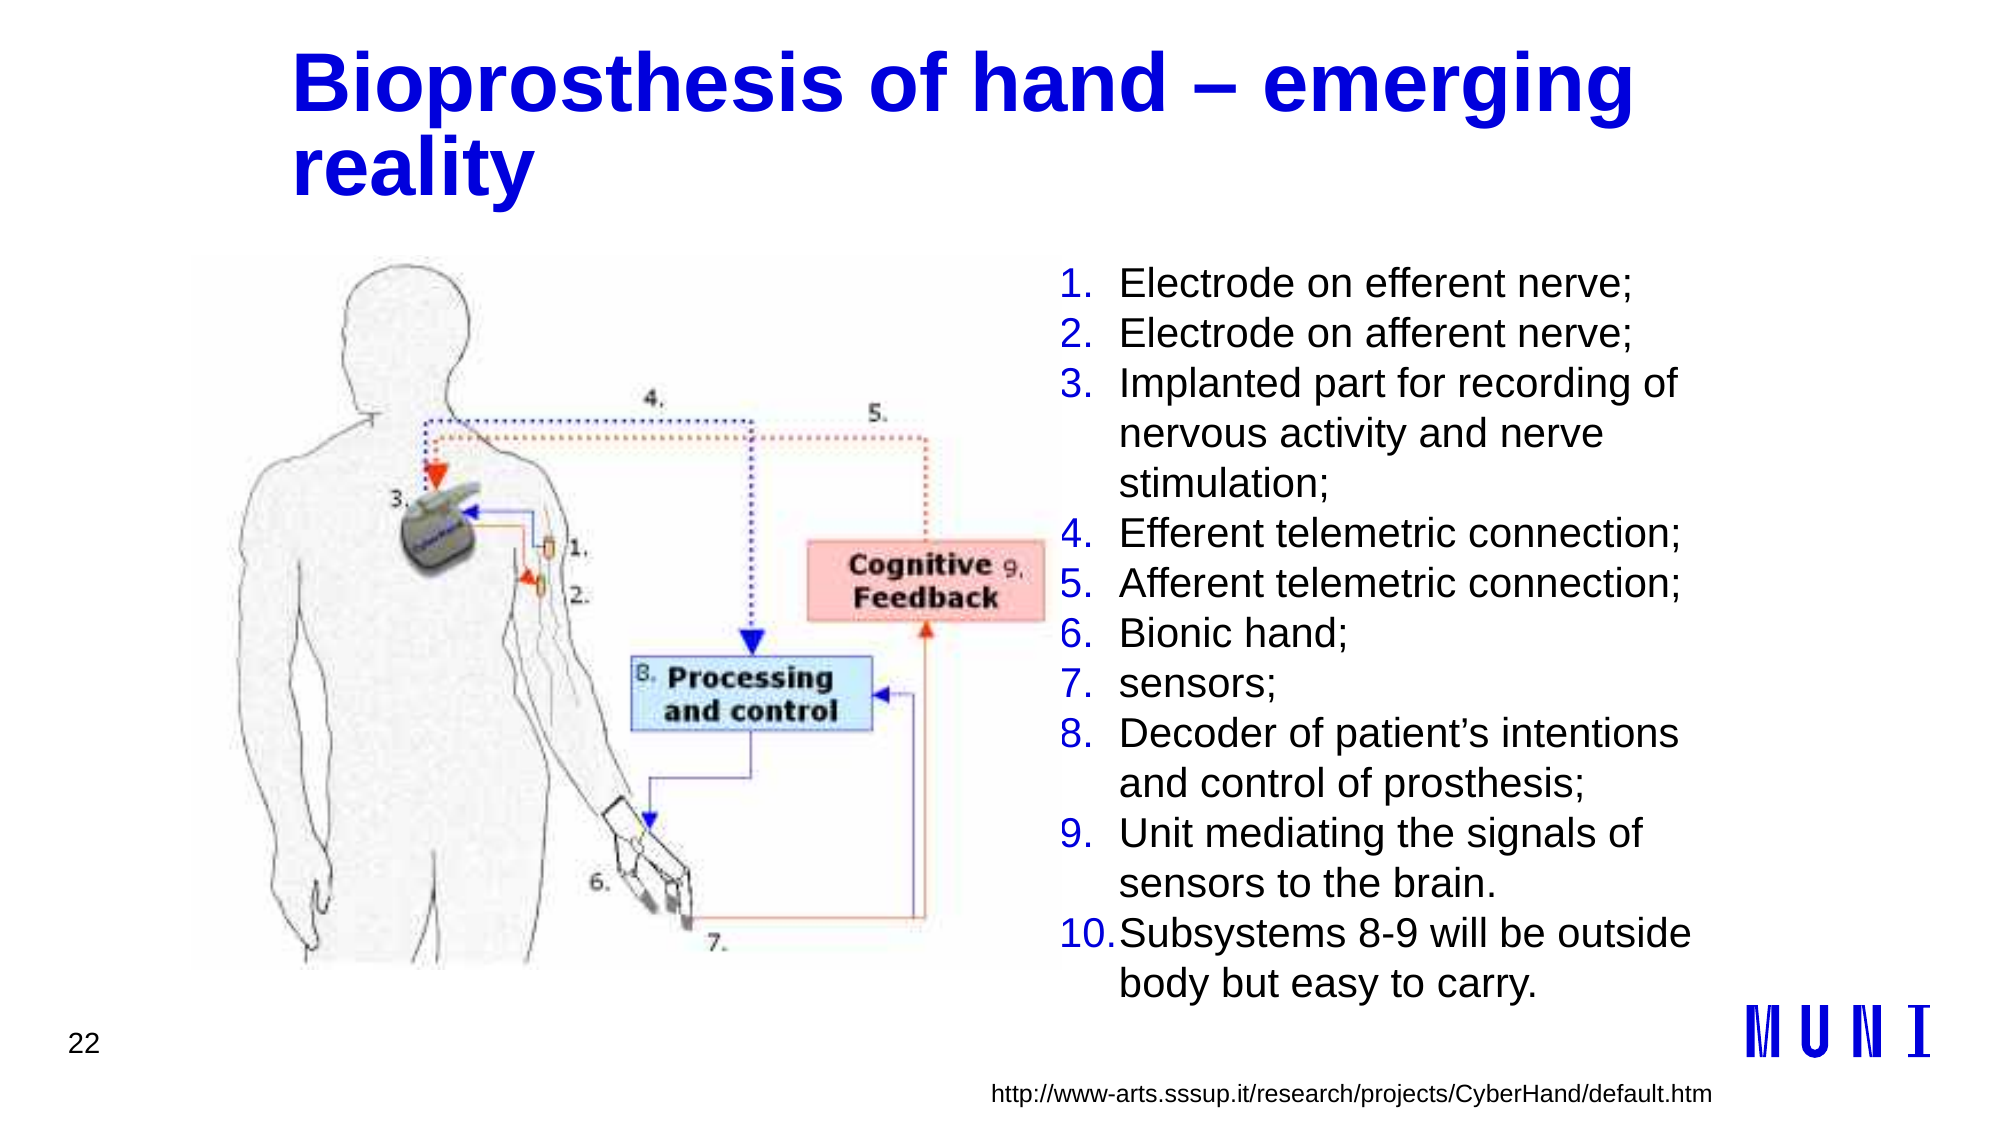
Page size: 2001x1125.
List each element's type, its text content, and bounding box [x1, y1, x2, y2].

list Electrode on efferent nerve; Electrode on afferent nerve; Implanted part for recording of nervous activity and nerve stimulation; Efferent telemetric connection; Afferent telemetric connection; Bionic hand; sensors; Decoder of patient’s intentions and control of prosthesis; Unit mediating the signals of sensors to the brain. Subsystems 8-9 will be outside body but easy to carry. [1062, 255, 1721, 977]
title Bioprosthesis of hand – emerging reality [291, 45, 1721, 197]
text_box http://www-arts.sssup.it/research/projects/CyberHand/default.htm [976, 1070, 1750, 1115]
picture [191, 255, 1063, 970]
slide_number 22 [67, 1021, 110, 1063]
